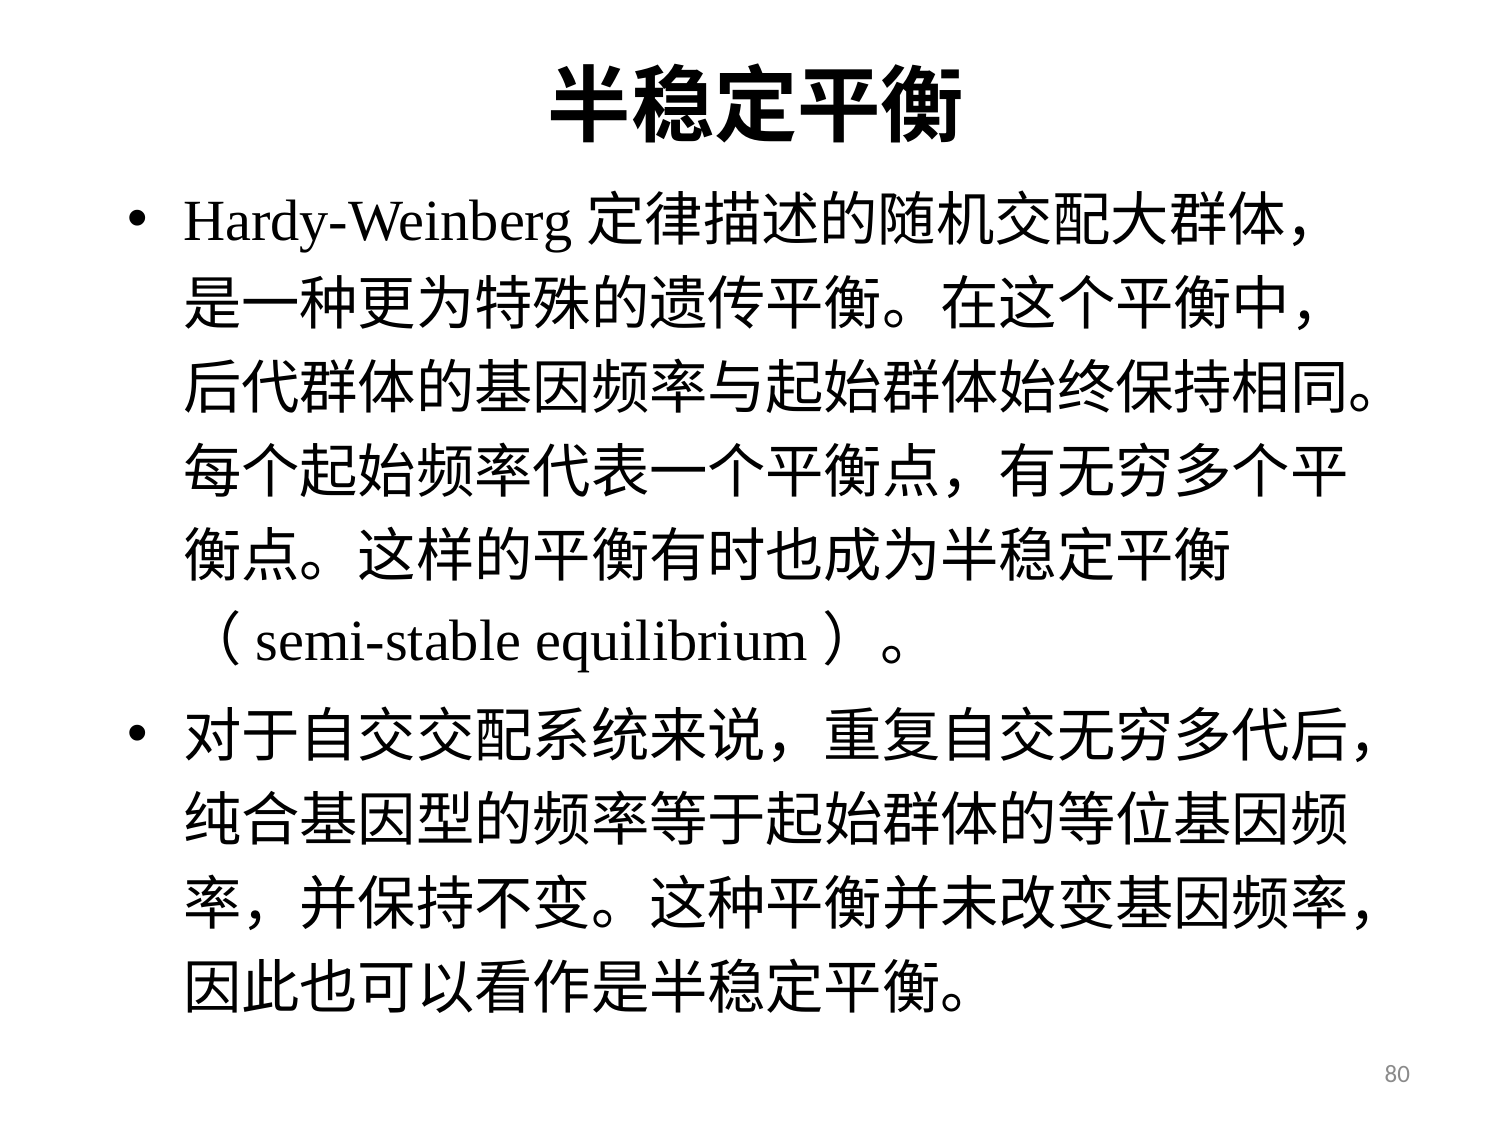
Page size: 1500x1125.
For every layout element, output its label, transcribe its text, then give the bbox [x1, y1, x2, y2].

slide_number 80 [1074, 1042, 1425, 1103]
list Hardy-Weinberg定律描述的随机交配大群体，是一种更为特殊的遗传平衡。在这个平衡中，后代群体的基因频率与起始群体始终保持相同。每个起始频率代表一个平衡点，有无穷多个平衡点。这样的平衡有时也成为半稳定平衡（semi-stable equilibrium）。 对于自交交配系统来说，重复自交无穷多代后，纯合基因型的频率等于起始群体的等位基因频率，并保持不变。这种平衡并未改变基因频率，因此也可以看作是半稳定平衡。 [112, 160, 1388, 1047]
title 半稳定平衡 [242, 42, 1270, 160]
